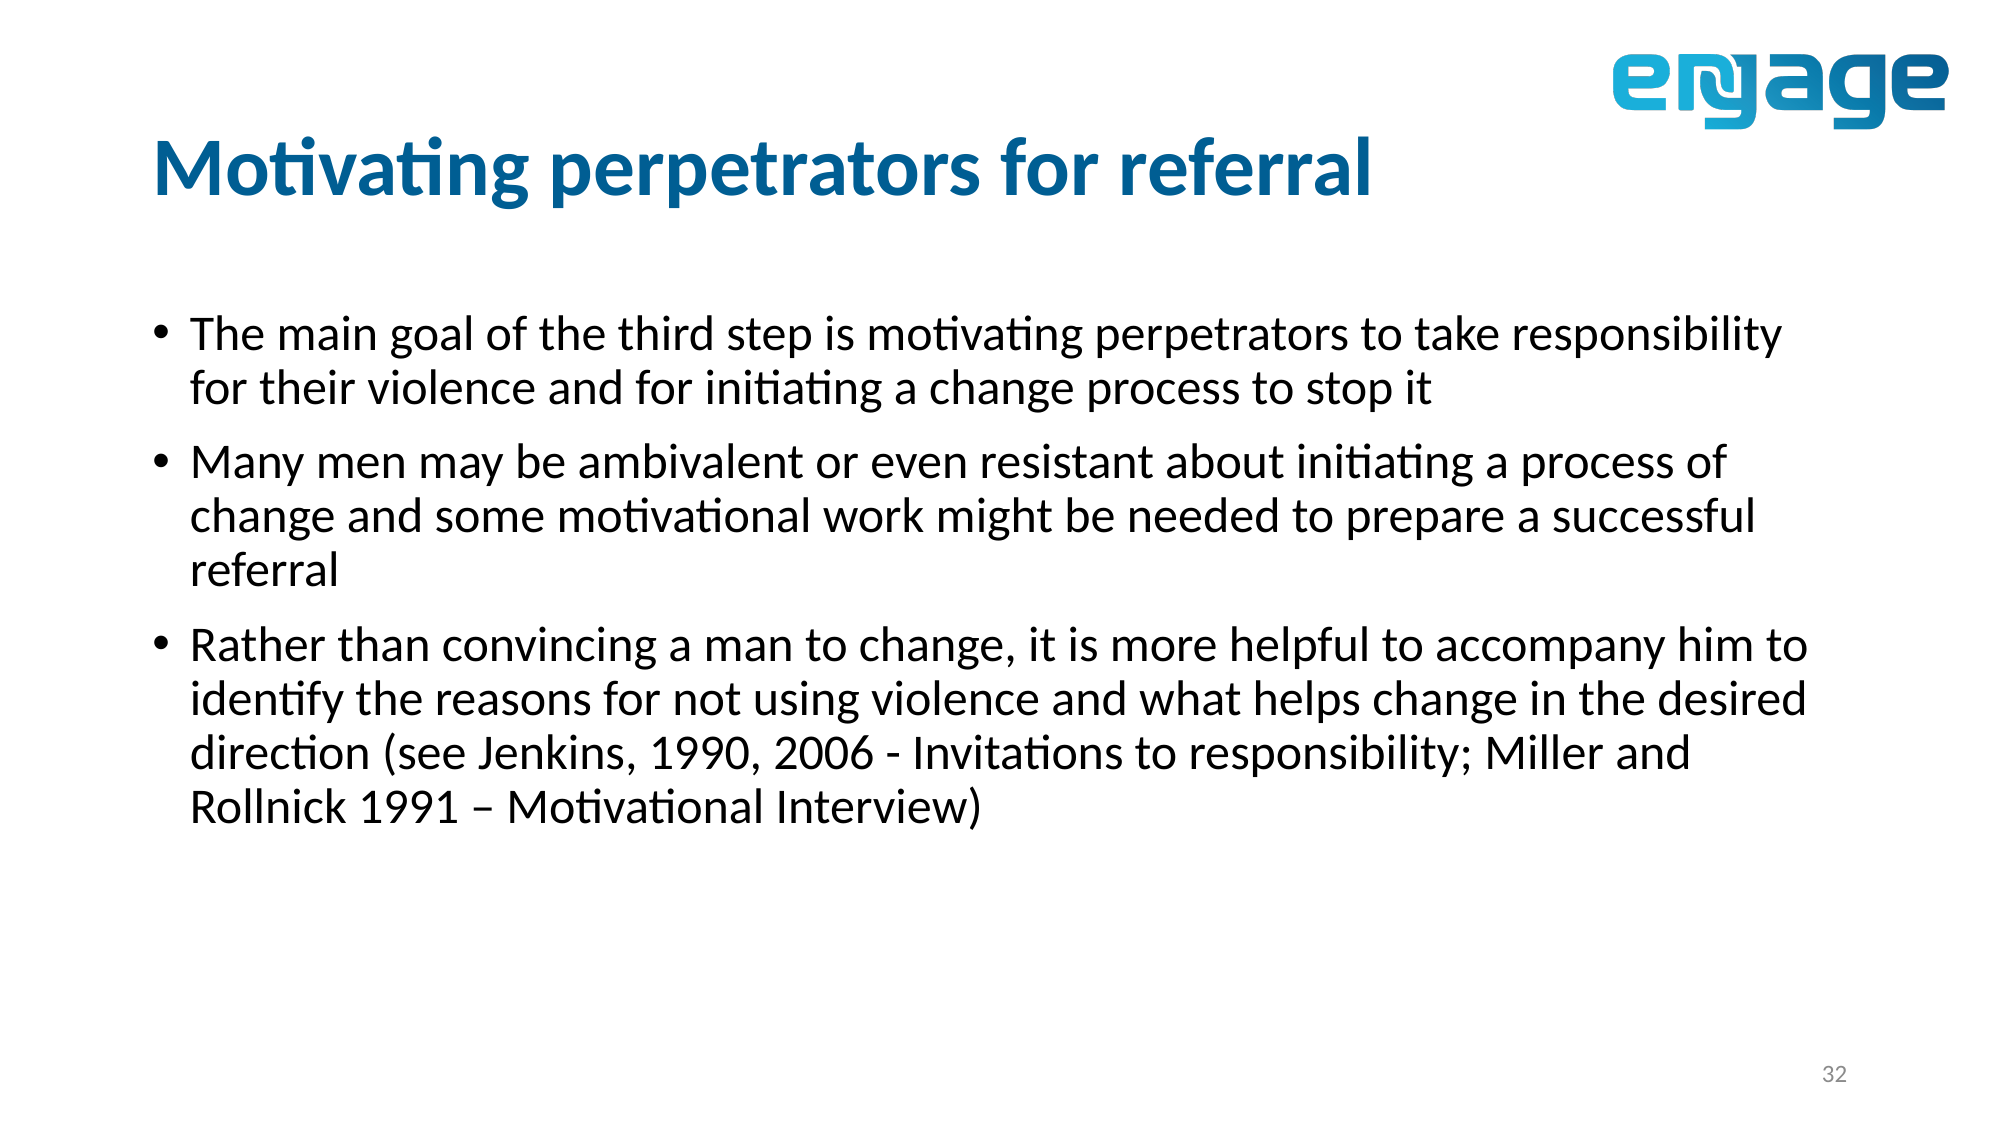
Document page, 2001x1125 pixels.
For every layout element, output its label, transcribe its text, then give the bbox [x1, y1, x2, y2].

title Motivating perpetrators for referral [137, 59, 1863, 278]
list The main goal of the third step is motivating perpetrators to take responsibility for their violence and for initiating a change process to stop it Many men may be ambivalent or even resistant about initiating a process of change and some motivational work might be needed to prepare a successful referral Rather than convincing a man to change, it is more helpful to accompany him to identify the reasons for not using violence and what helps change in the desired direction (see Jenkins, 1990, 2006 - Invitations to responsibility; Miller and Rollnick 1991 – Motivational Interview) [137, 299, 1863, 1014]
slide_number 32 [1412, 1042, 1863, 1103]
picture [1558, 0, 2000, 166]
